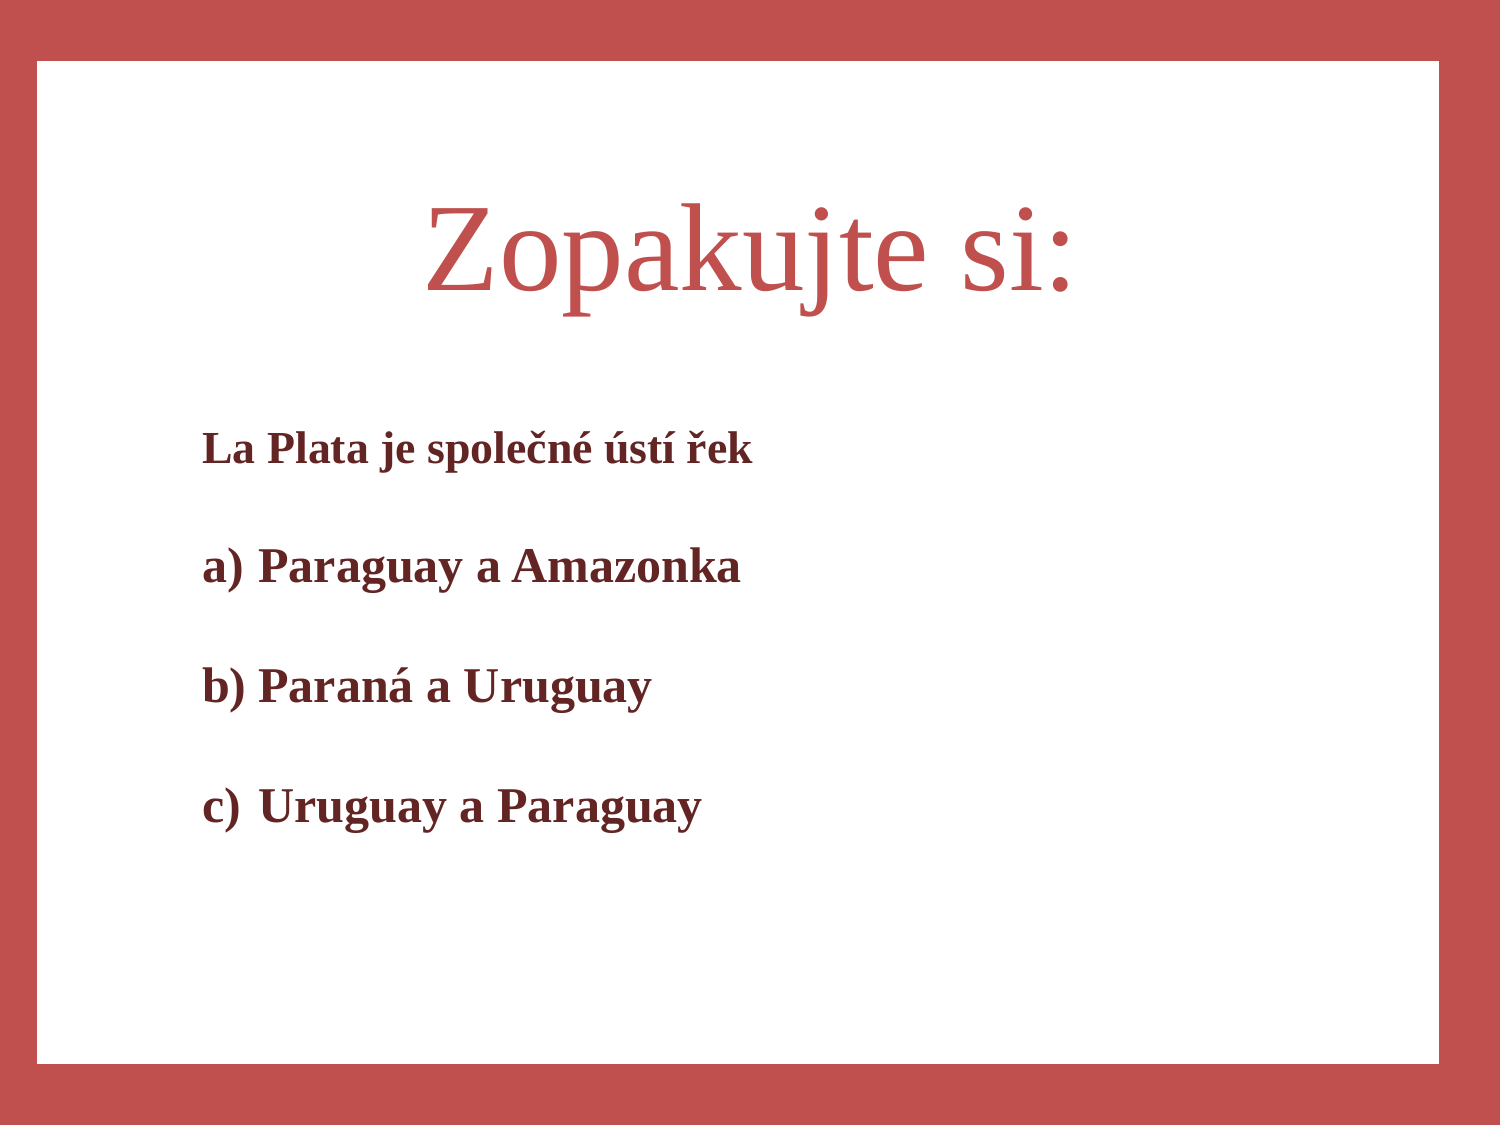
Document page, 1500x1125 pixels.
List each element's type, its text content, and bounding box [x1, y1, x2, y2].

text_box La Plata je společné ústí řek Paraguay a Amazonka Paraná a Uruguay Uruguay a Paraguay [187, 410, 1313, 840]
title Zopakujte si: [164, 187, 1339, 293]
text_box a) [33, 56, 1443, 1068]
